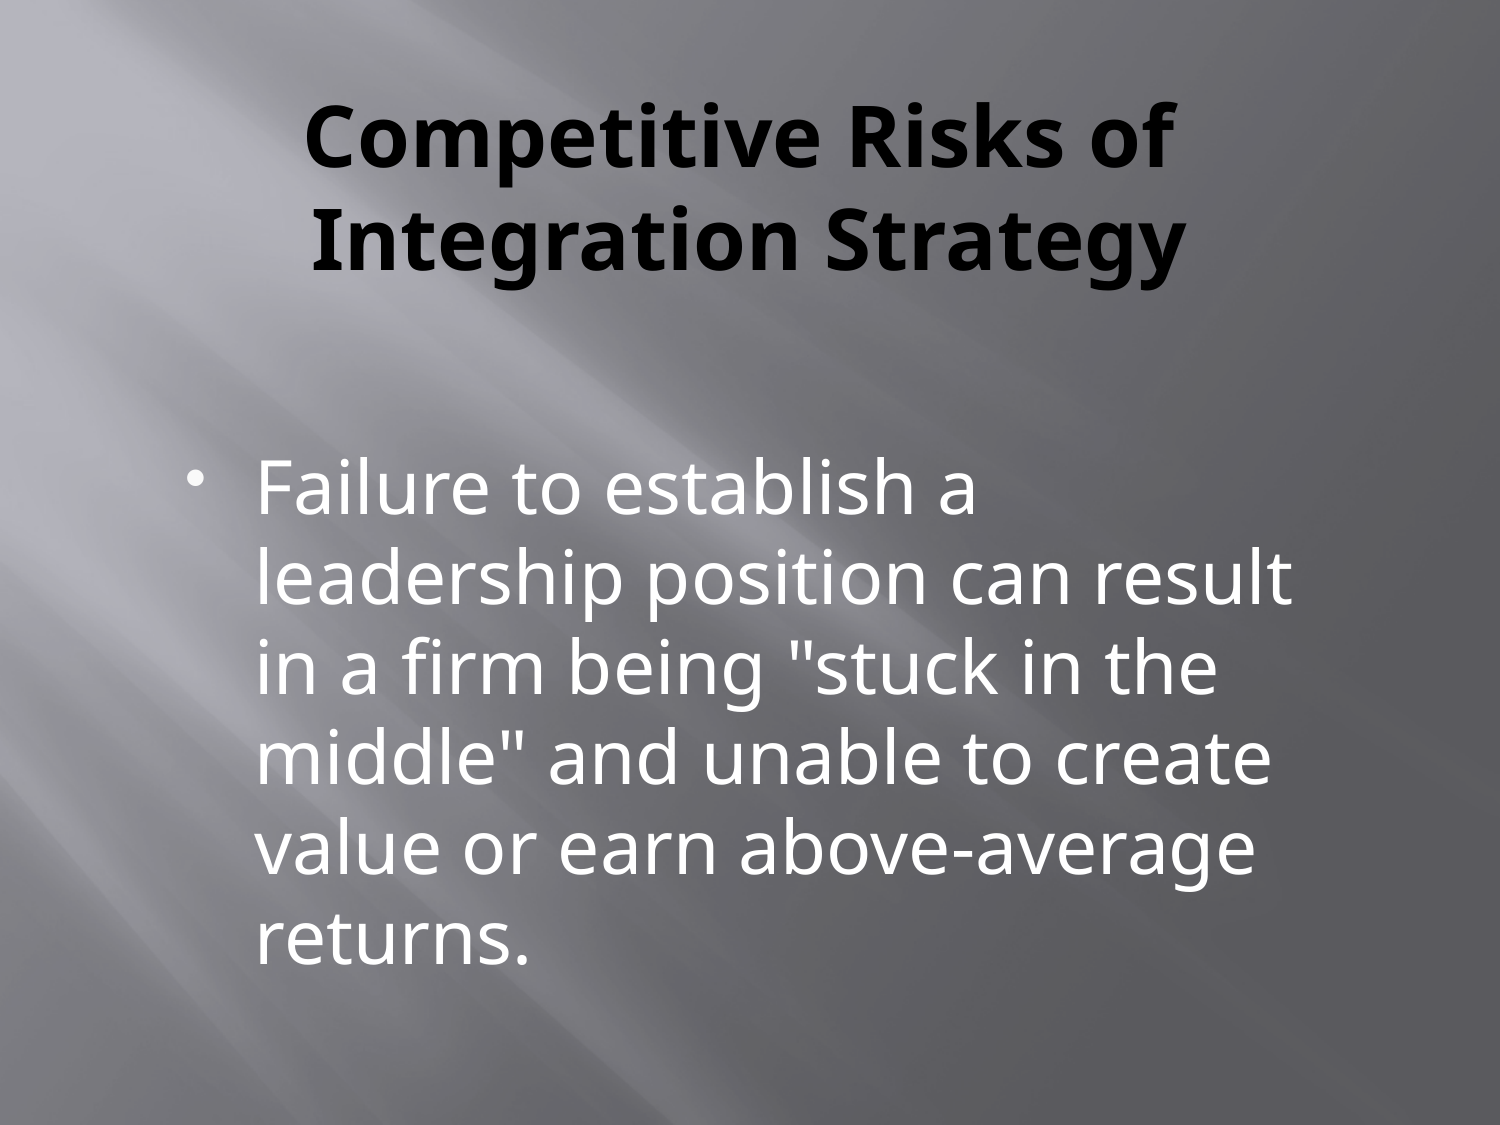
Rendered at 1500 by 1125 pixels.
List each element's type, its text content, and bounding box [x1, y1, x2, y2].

list Failure to establish a leadership position can result in a firm being "stuck in the middle" and unable to create value or earn above-average returns. [150, 431, 1338, 1038]
title Competitive Risks of Integration Strategy [75, 45, 1425, 325]
